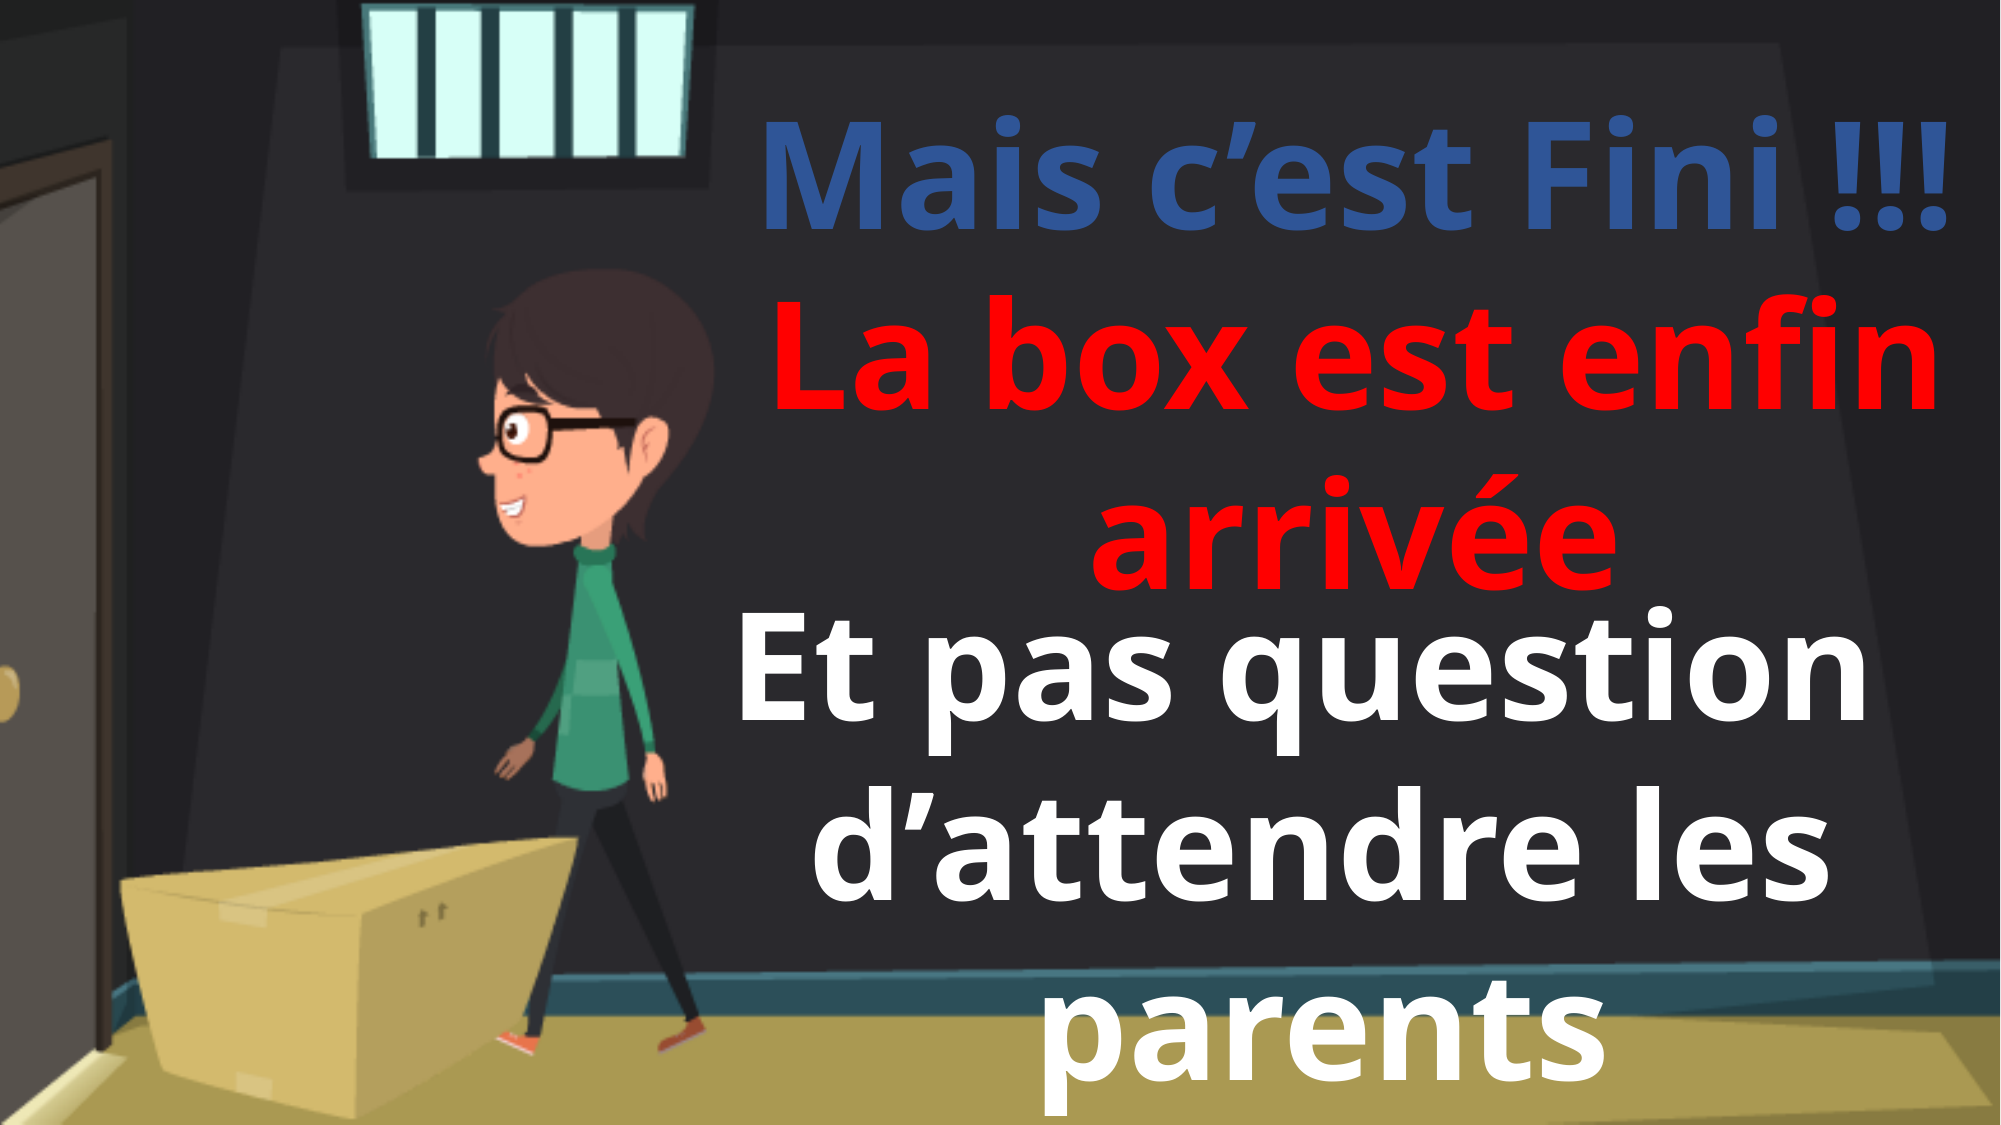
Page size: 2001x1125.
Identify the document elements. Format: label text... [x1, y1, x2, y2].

picture [0, 0, 2001, 1125]
text_box Mais c’est Fini !!! La box est enfin arrivée [676, 72, 2000, 562]
text_box Et pas question d’attendre les parents [643, 562, 2000, 1118]
